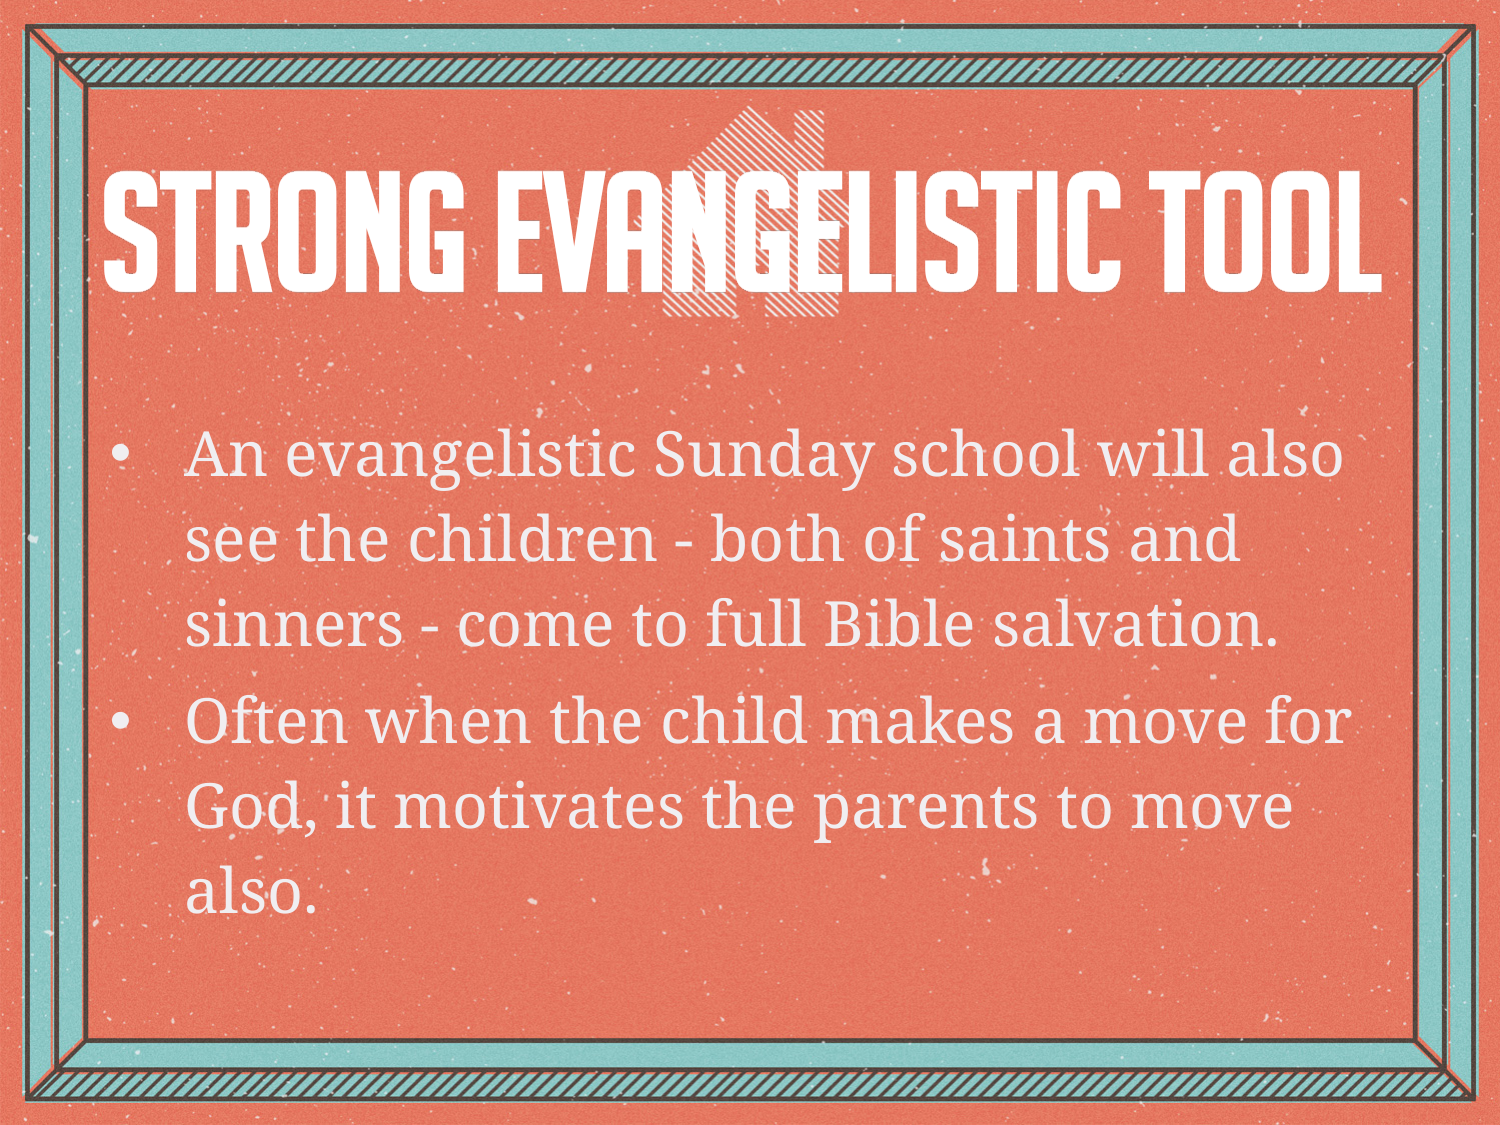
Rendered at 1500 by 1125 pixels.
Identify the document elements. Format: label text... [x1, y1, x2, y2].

list An evangelistic Sunday school will also see the children - both of saints and sinners - come to full Bible salvation. Often when the child makes a move for God, it motivates the parents to move also. [94, 327, 1402, 1024]
picture [0, 0, 1500, 1125]
